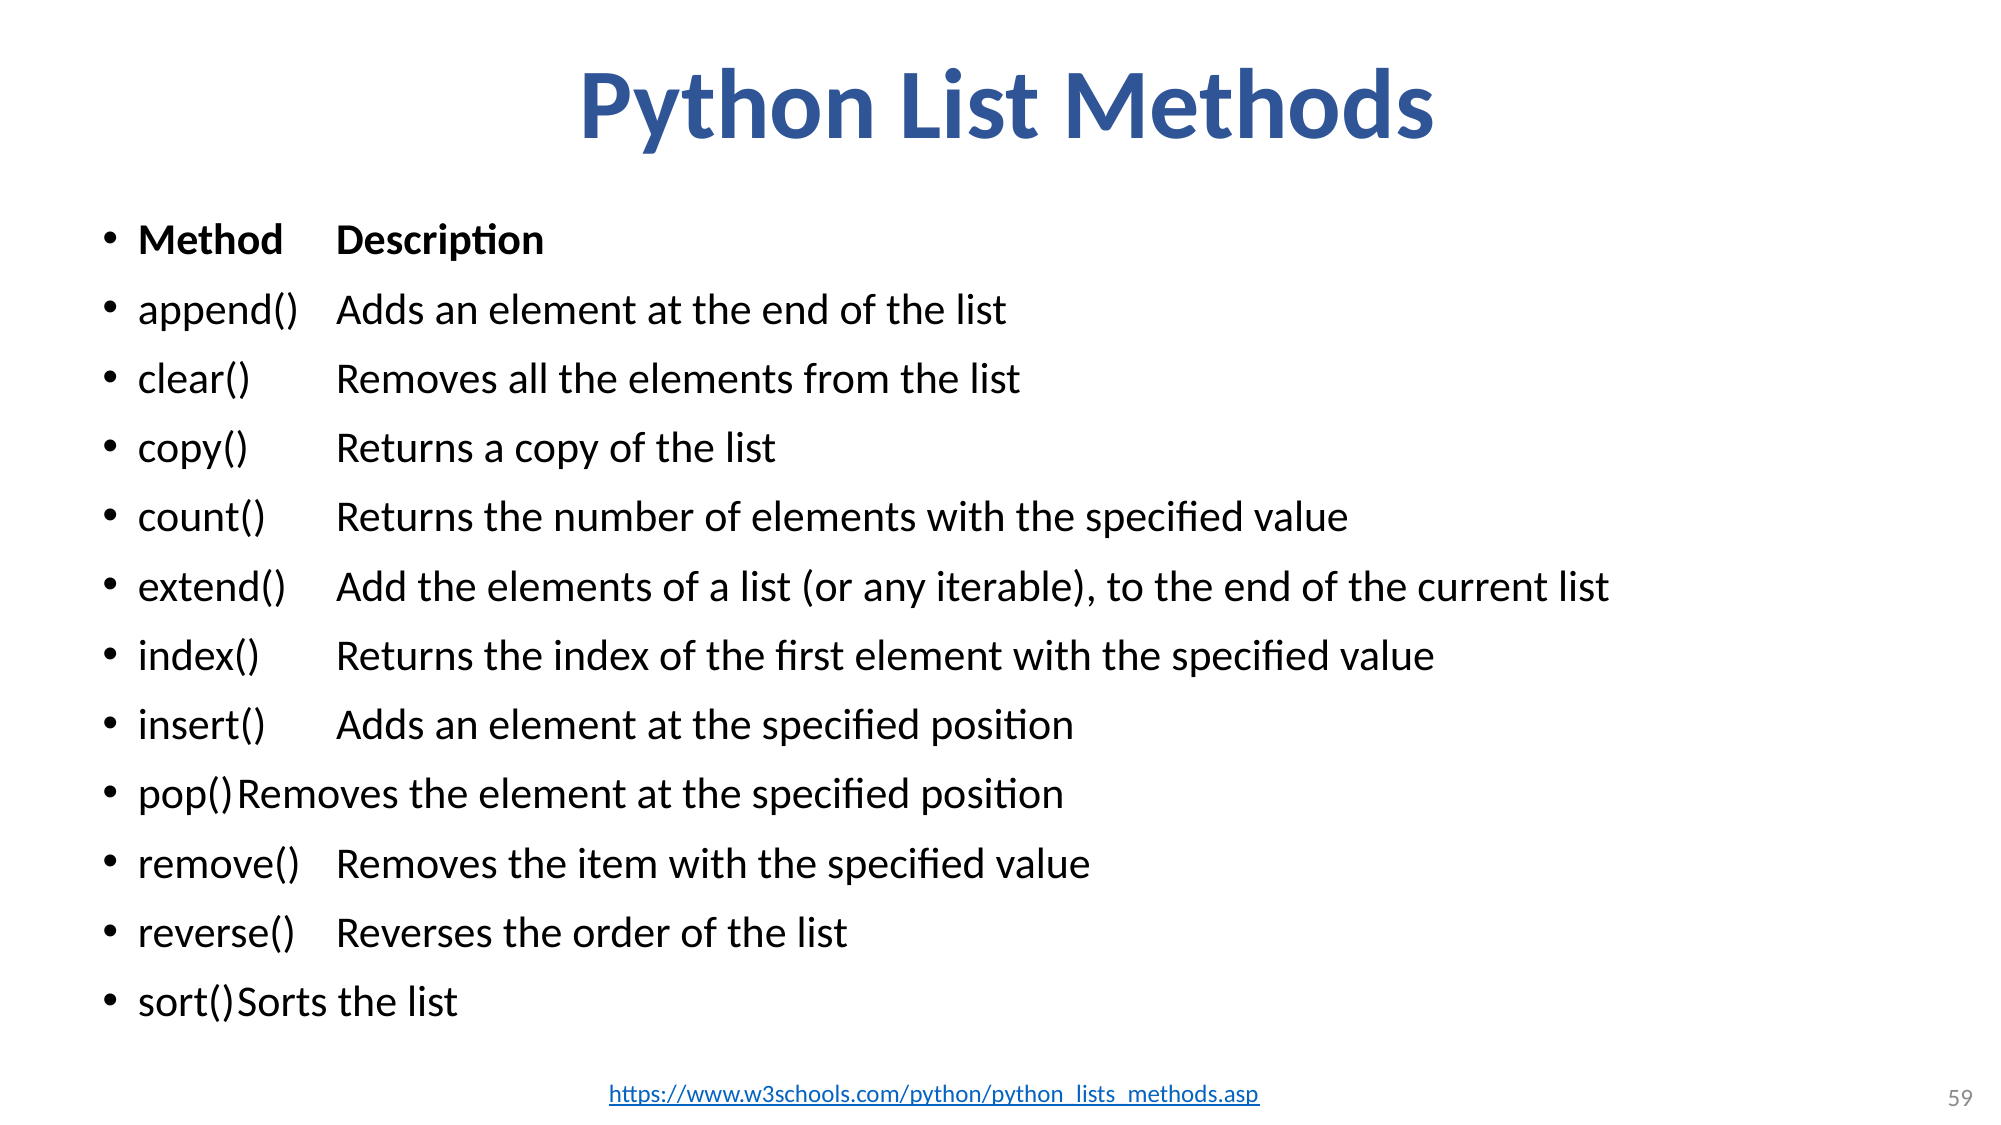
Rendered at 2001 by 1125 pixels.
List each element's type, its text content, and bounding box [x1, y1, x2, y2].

text_box https://www.w3schools.com/python/python_lists_methods.asp [434, 1070, 1435, 1116]
slide_number 59 [1830, 1076, 1989, 1116]
title Python List Methods [87, 22, 1929, 176]
list Method Description append() Adds an element at the end of the list clear() Removes all the elements from the list copy() Returns a copy of the list count() Returns the number of elements with the specified value extend() Add the elements of a list (or any iterable), to the end of the current list index() Returns the index of the first element with the specified value insert() Adds an element at the specified position pop() Removes the element at the specified position remove() Removes the item with the specified value reverse() Reverses the order of the list sort() Sorts the list [87, 203, 1929, 1043]
